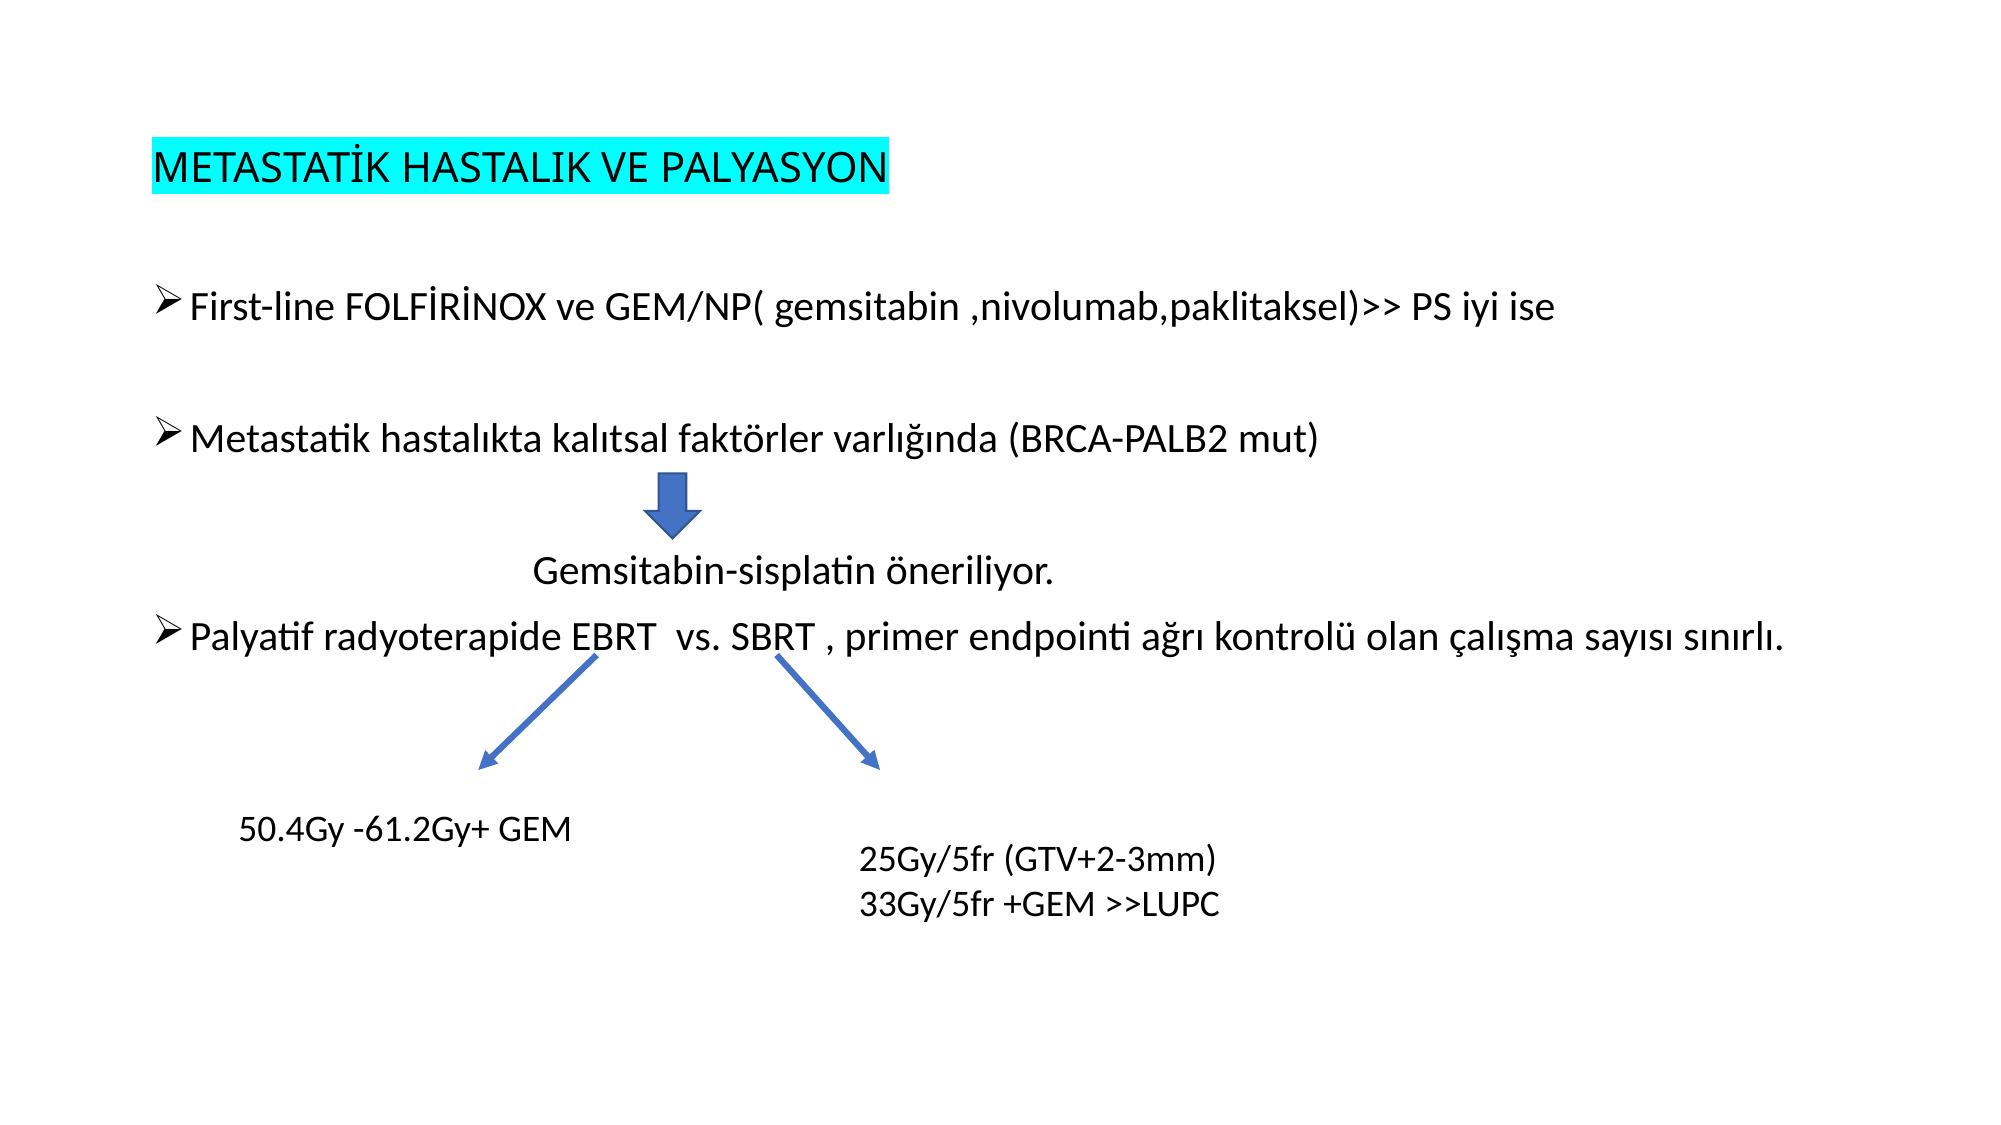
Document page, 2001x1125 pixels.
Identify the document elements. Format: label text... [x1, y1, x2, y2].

text_box [642, 472, 703, 540]
title METASTATİK HASTALIK VE PALYASYON [137, 59, 1863, 277]
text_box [478, 654, 597, 770]
text_box 25Gy/5fr (GTV+2-3mm) 33Gy/5fr +GEM >>LUPC [844, 826, 1236, 932]
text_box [776, 654, 880, 770]
text_box 50.4Gy -61.2Gy+ GEM [223, 796, 588, 857]
list First-line FOLFİRİNOX ve GEM/NP( gemsitabin ,nivolumab,paklitaksel)>> PS iyi ise Metastatik hastalıkta kalıtsal faktörler varlığında (BRCA-PALB2 mut) Gemsitabin-sisplatin öneriliyor. Palyatif radyoterapide EBRT vs. SBRT , primer endpointi ağrı kontrolü olan çalışma sayısı sınırlı. [137, 277, 1863, 1014]
